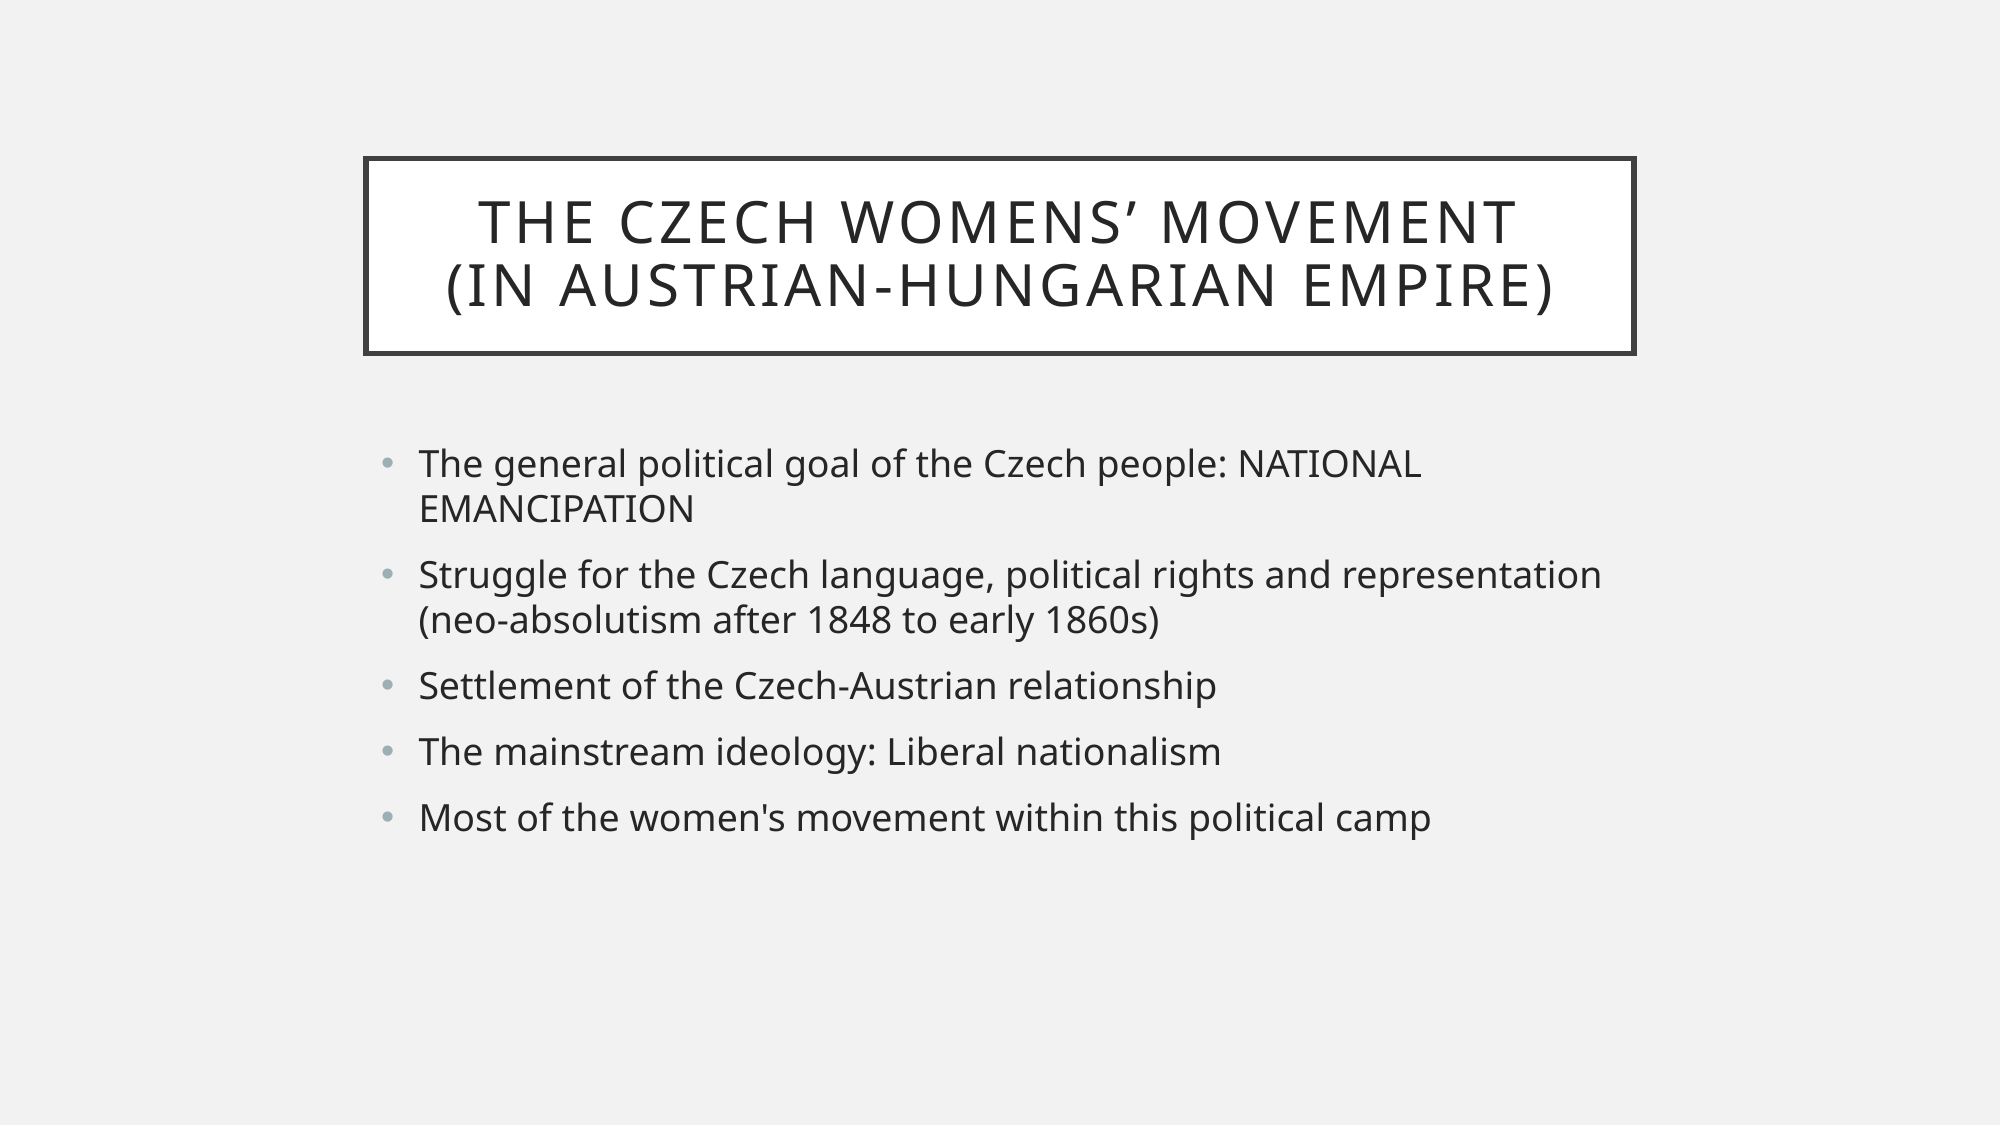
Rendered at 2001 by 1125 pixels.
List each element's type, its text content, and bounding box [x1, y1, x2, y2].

title THE CZECH WOMENs’ movement (in Austrian-Hungarian empire) [363, 156, 1637, 356]
list The general political goal of the Czech people: NATIONAL EMANCIPATION Struggle for the Czech language, political rights and representation (neo-absolutism after 1848 to early 1860s) Settlement of the Czech-Austrian relationship The mainstream ideology: Liberal nationalism Most of the women's movement within this political camp [366, 432, 1634, 942]
